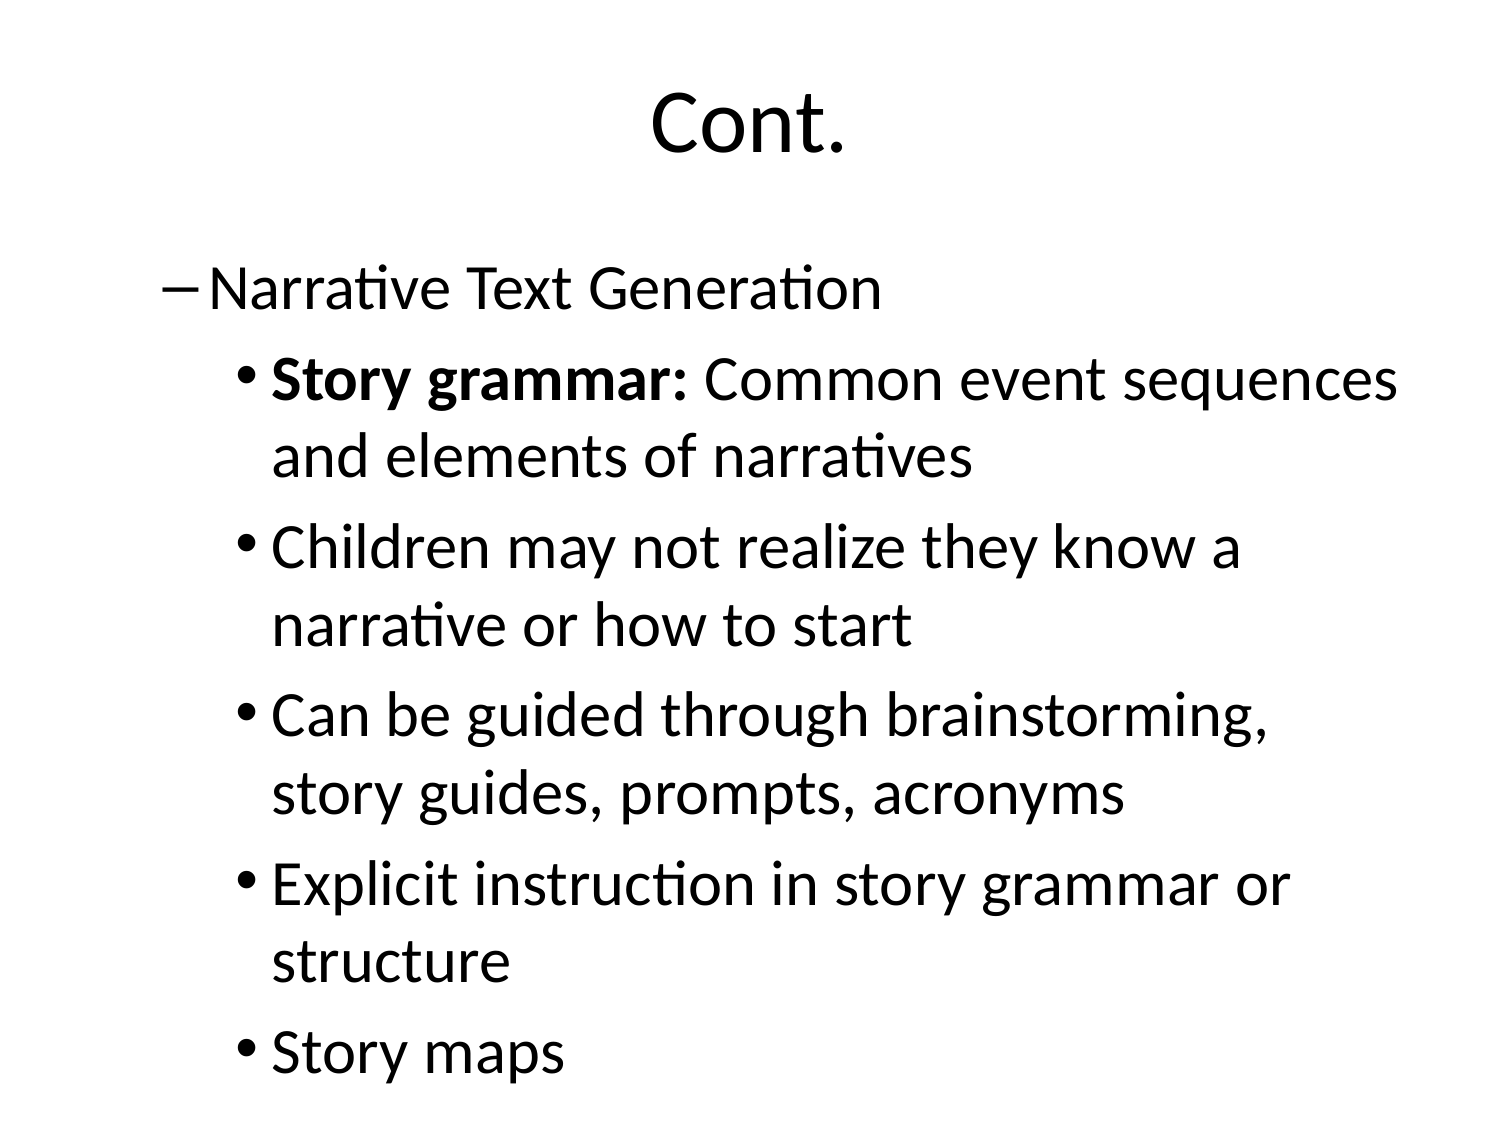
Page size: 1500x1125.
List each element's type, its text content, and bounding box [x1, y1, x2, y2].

title Cont. [75, 45, 1425, 188]
list Narrative Text Generation Story grammar: Common event sequences and elements of narratives Children may not realize they know a narrative or how to start Can be guided through brainstorming, story guides, prompts, acronyms Explicit instruction in story grammar or structure Story maps [75, 237, 1425, 1100]
